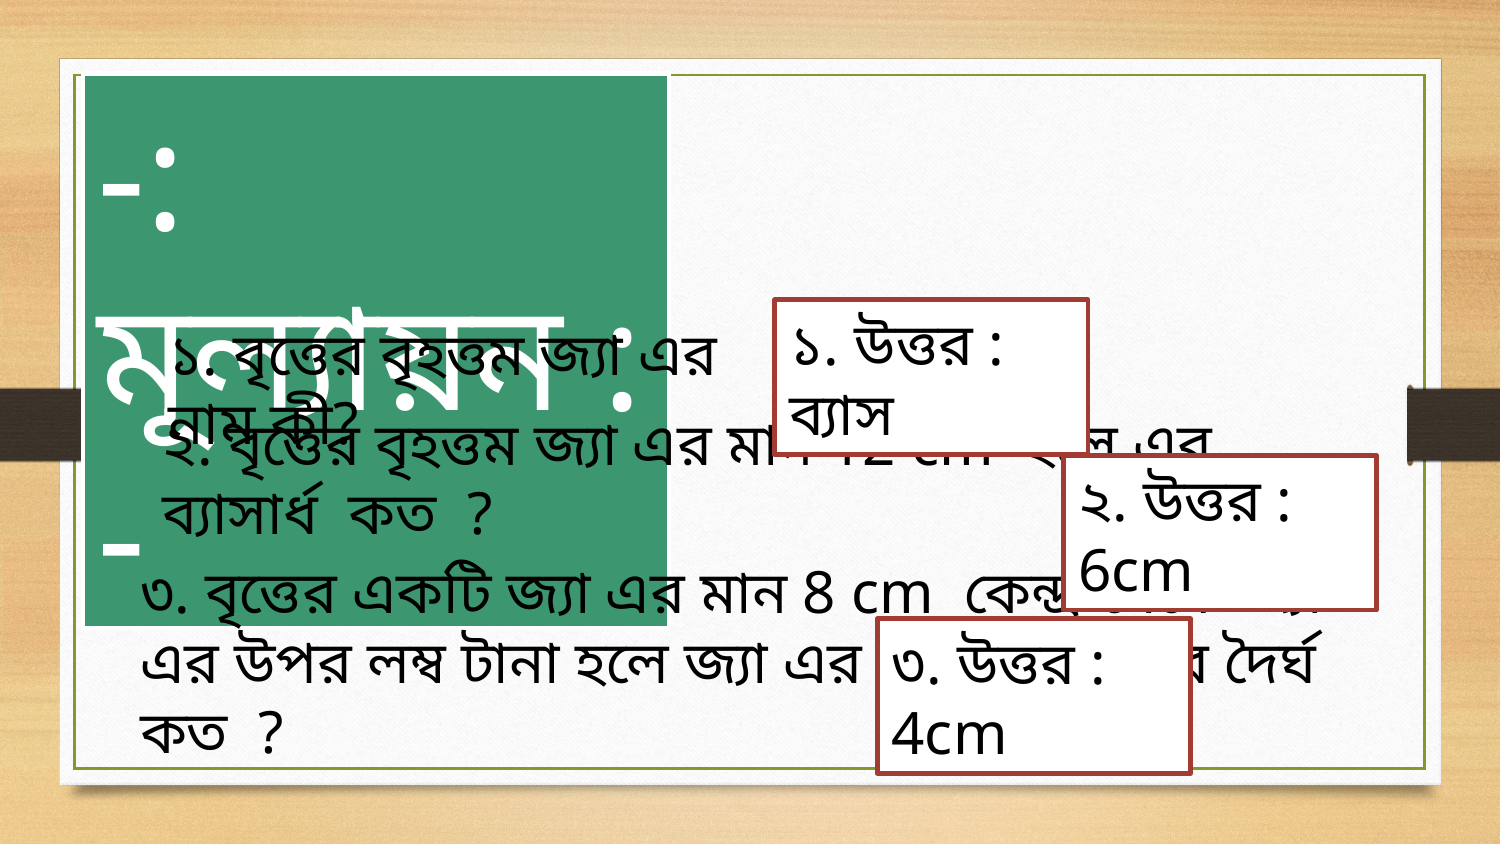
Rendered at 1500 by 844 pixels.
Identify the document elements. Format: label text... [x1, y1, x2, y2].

text_box ২. বৃত্তের বৃহত্তম জ্যা এর মান 12 cm হলে এর ব্যাসার্ধ কত ? [1089, 399, 1265, 454]
text_box ১. উত্তর : ব্যাস [773, 298, 1089, 456]
text_box ২. বৃত্তের বৃহত্তম জ্যা এর মান 12 cm হলে এর ব্যাসার্ধ কত ? [148, 399, 1062, 547]
text_box -: মূল্যায়ন :- [81, 71, 671, 630]
text_box ২. উত্তর : 6cm [1062, 454, 1378, 611]
text_box ৩. বৃত্তের একটি জ্যা এর মান 8 cm কেন্দ্র থেকে জ্যা এর উপর লম্ব টানা হলে জ্যা এর খন্ডিত অংশের দৈর্ঘ কত ? [125, 547, 1356, 773]
text_box ৩. উত্তর : 4cm [876, 617, 1192, 775]
picture [0, 0, 1500, 844]
text_box ১. বৃত্তের বৃহত্তম জ্যা এর নাম কী? [153, 309, 773, 399]
